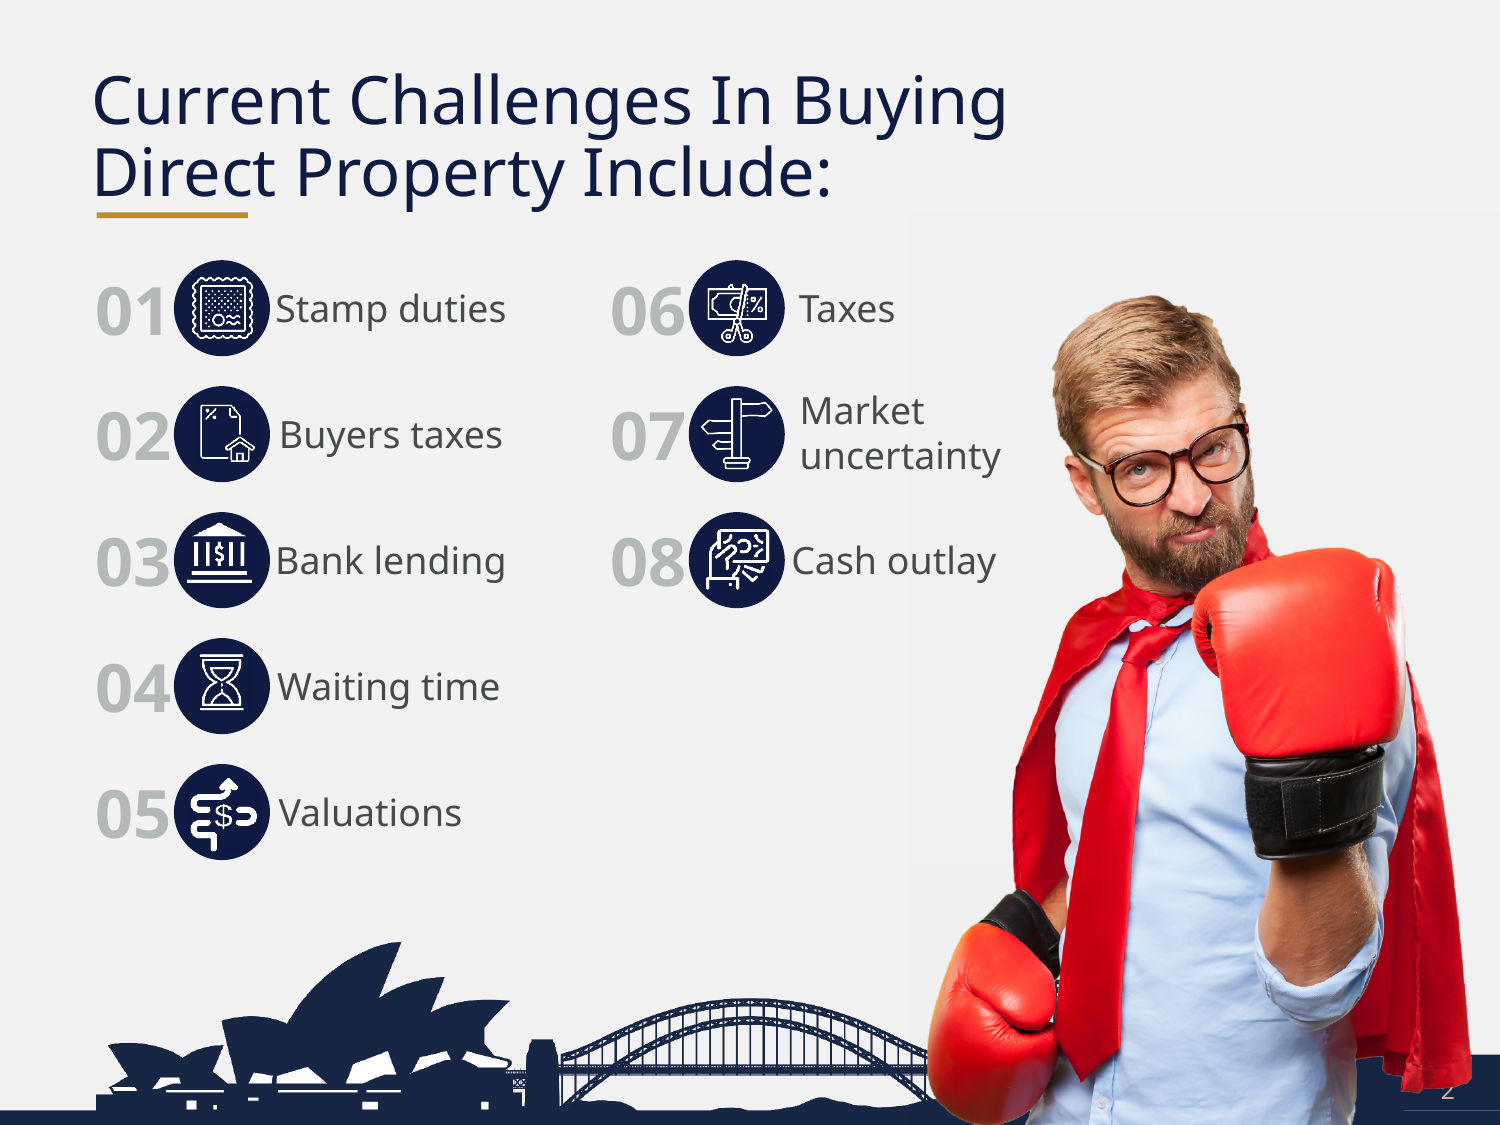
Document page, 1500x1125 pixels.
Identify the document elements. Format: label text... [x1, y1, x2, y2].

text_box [80, 764, 471, 861]
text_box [80, 260, 513, 357]
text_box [595, 379, 1044, 486]
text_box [80, 638, 518, 735]
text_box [595, 512, 1004, 609]
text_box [595, 260, 910, 357]
title Current Challenges In Buying Direct Property Include: [76, 59, 1371, 171]
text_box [80, 386, 513, 483]
picture [96, 214, 1500, 1125]
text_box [80, 512, 513, 609]
